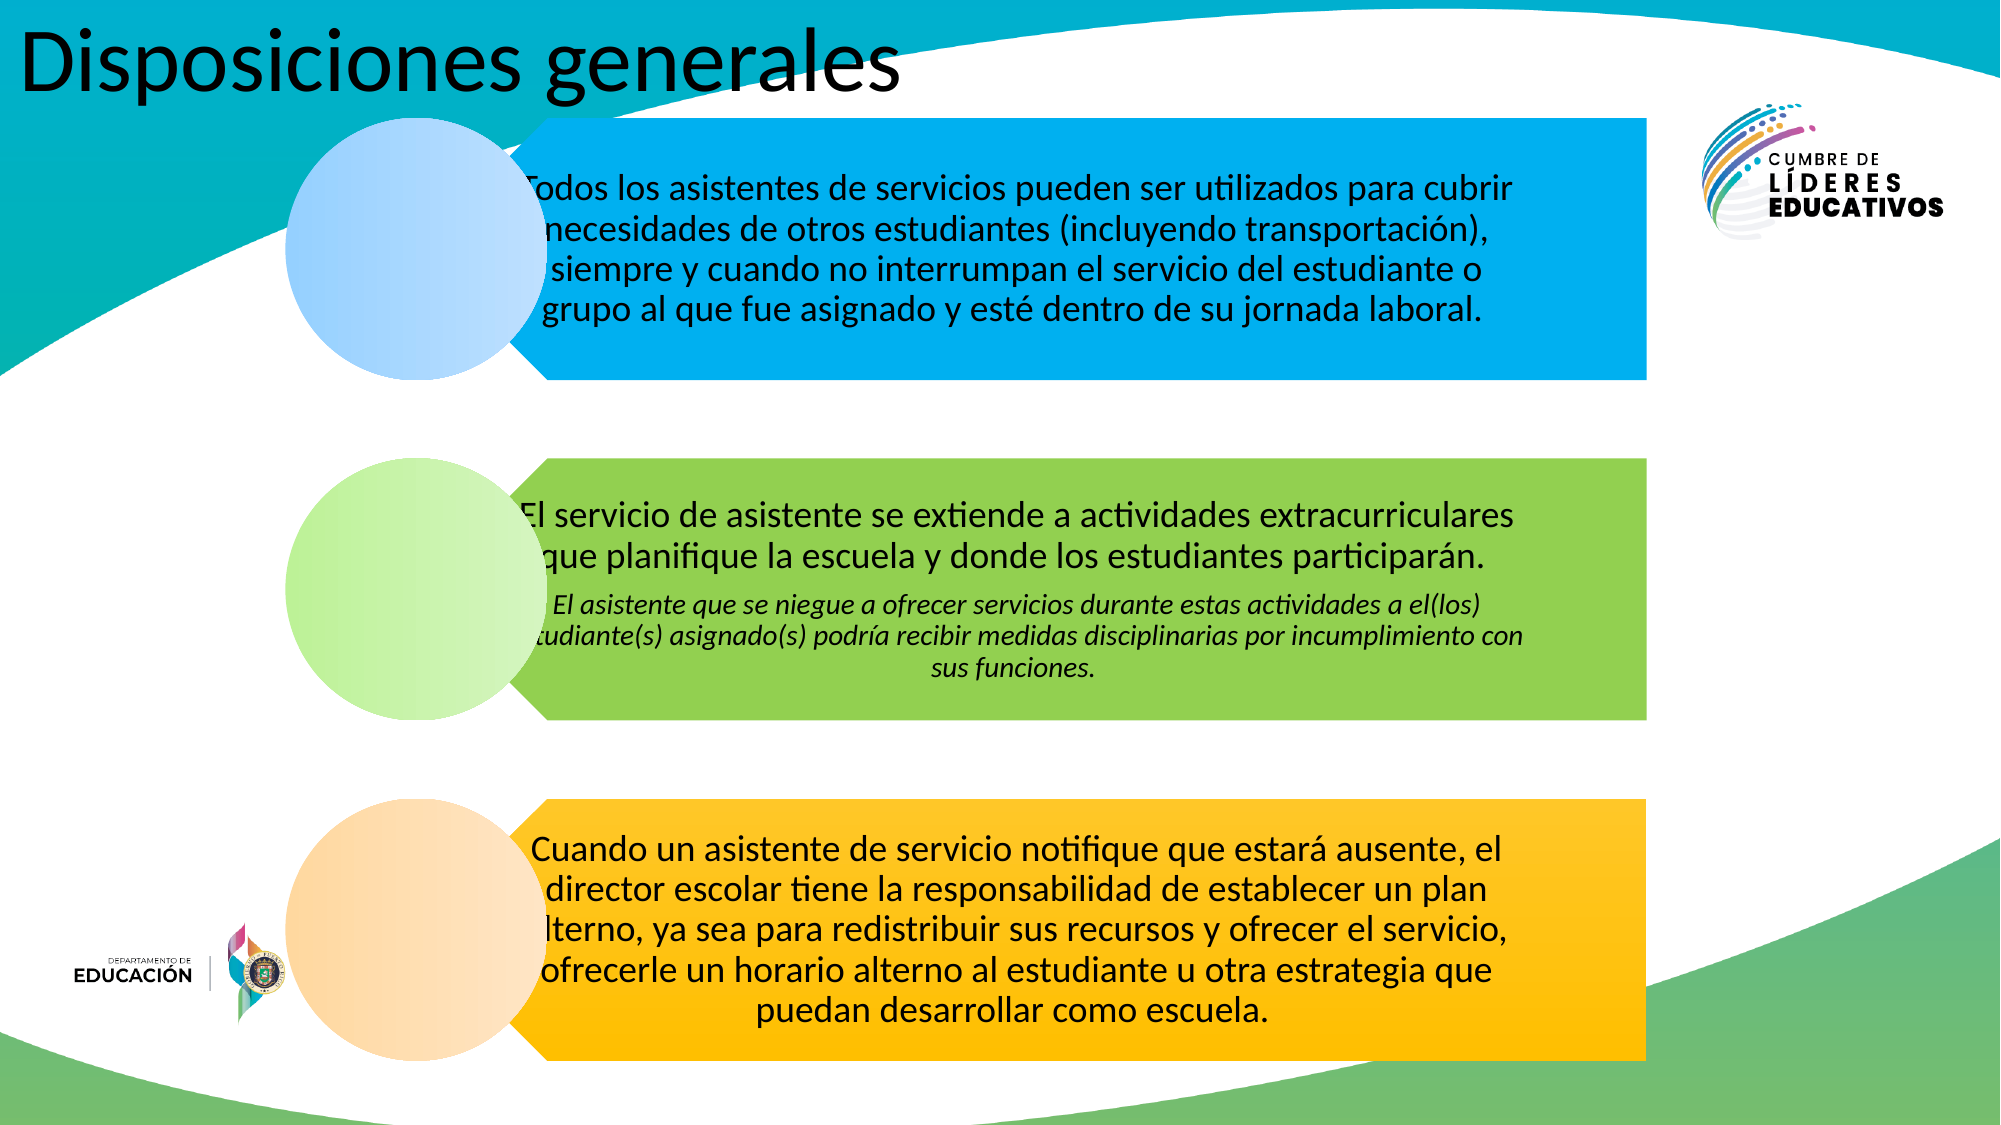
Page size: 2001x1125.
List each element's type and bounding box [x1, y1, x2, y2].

text_box [41, 117, 1892, 1061]
picture [0, 0, 2000, 1125]
